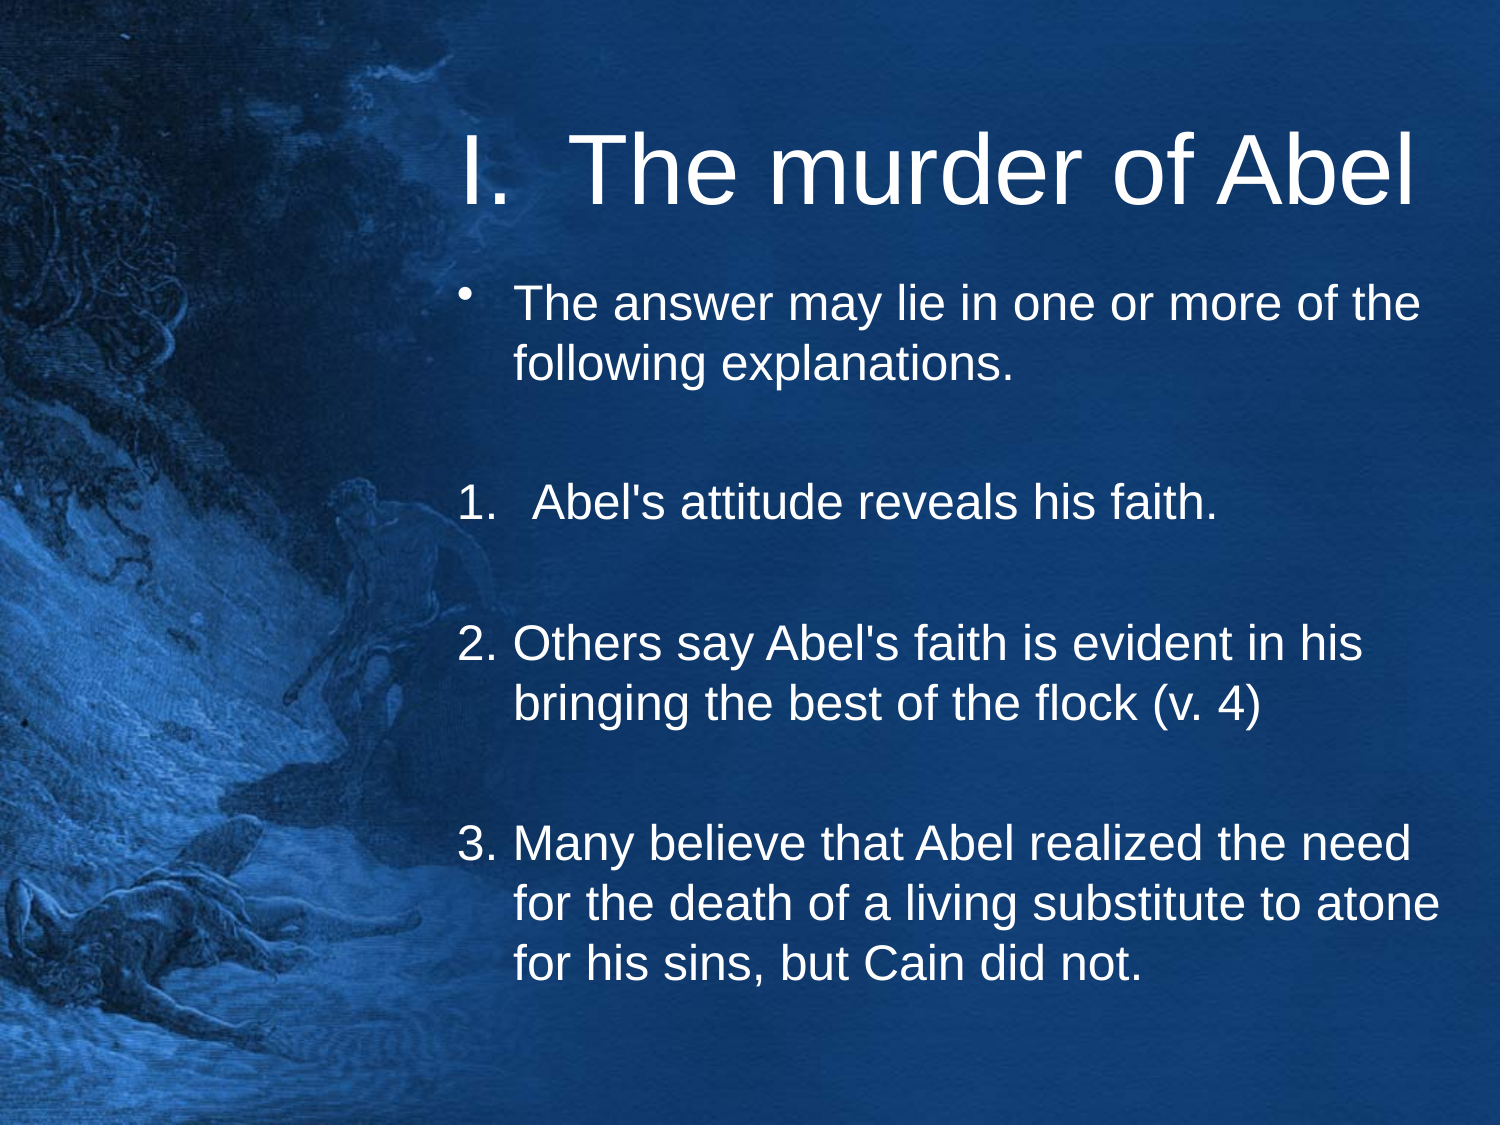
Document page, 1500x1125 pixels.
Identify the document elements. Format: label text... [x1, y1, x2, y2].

title I. The murder of Abel [443, 44, 1480, 233]
picture [0, 0, 1500, 1125]
list The answer may lie in one or more of the following explanations. Abel's attitude reveals his faith. 2. Others say Abel's faith is evident in his bringing the best of the flock (v. 4) 3. Many believe that Abel realized the need for the death of a living substitute to atone for his sins, but Cain did not. [441, 262, 1480, 1006]
